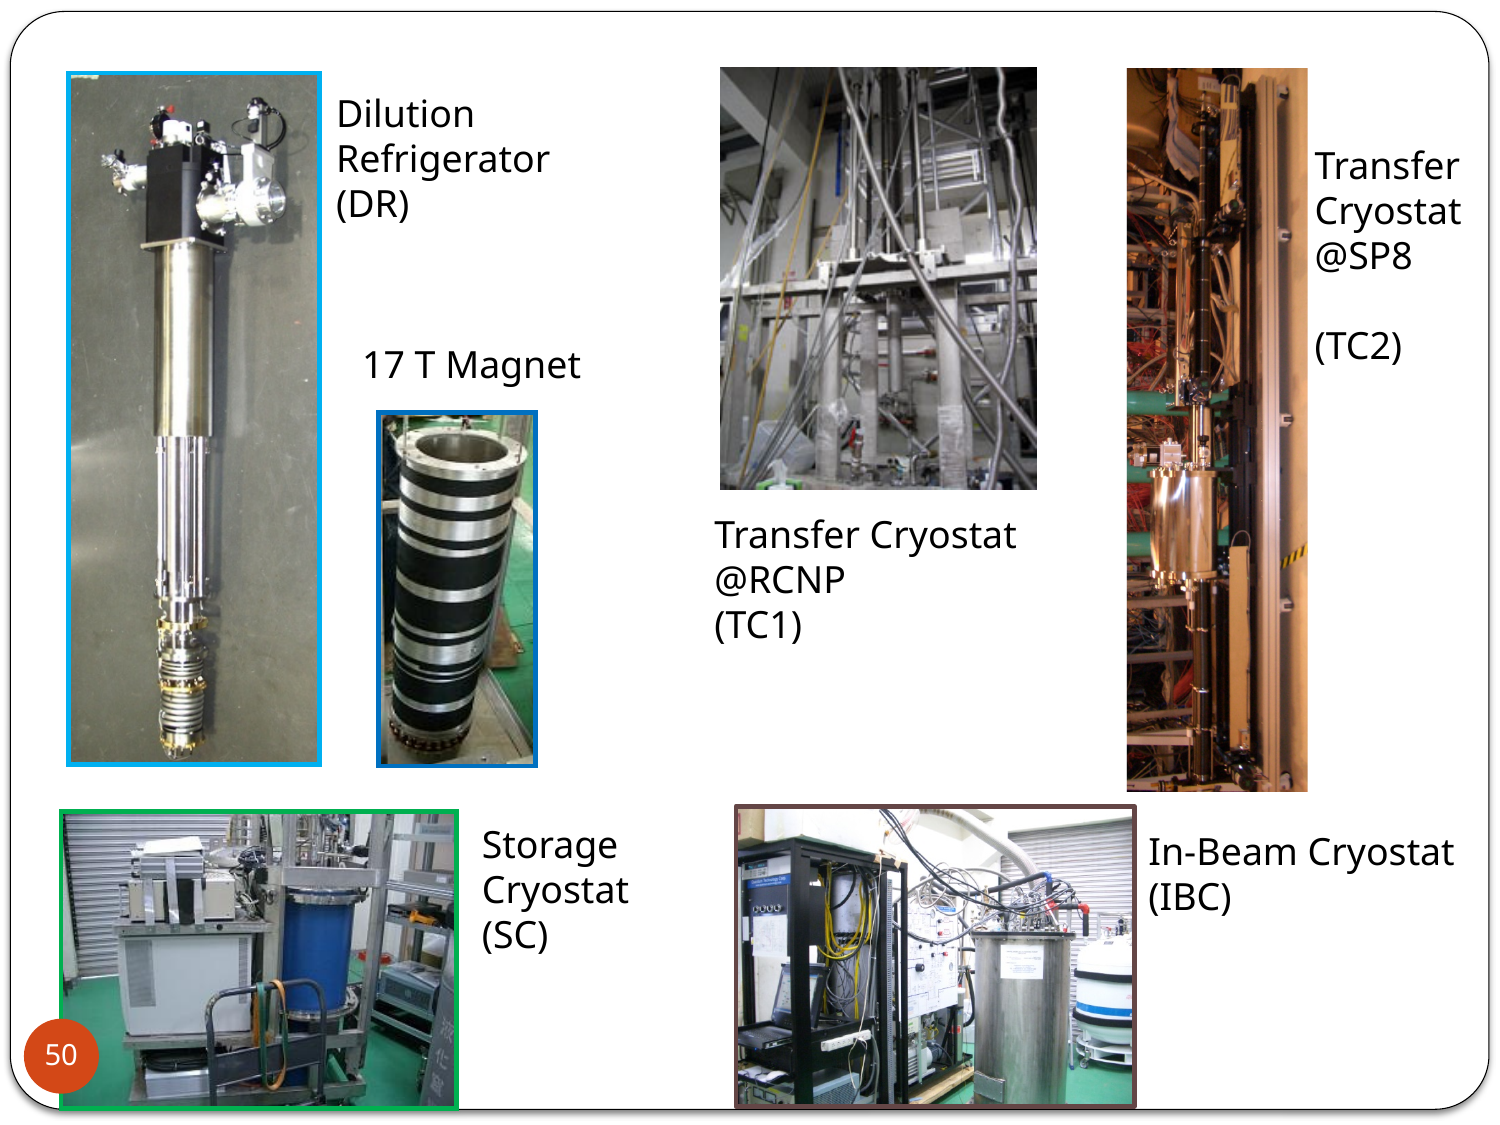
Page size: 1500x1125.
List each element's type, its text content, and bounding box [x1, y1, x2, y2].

text_box Storage Cryostat (SC) [467, 813, 644, 964]
picture [737, 808, 1133, 1105]
text_box In-Beam Cryostat (IBC) [1138, 821, 1470, 926]
text_box Dilution Refrigerator (DR) [322, 82, 566, 233]
picture [720, 67, 1500, 521]
picture [72, 76, 316, 761]
slide_number 50 [23, 1018, 57, 1094]
picture [63, 813, 455, 1107]
picture [380, 414, 534, 764]
text_box Transfer Cryostat @RCNP (TC1) [699, 503, 1042, 654]
text_box Transfer Cryostat @SP8 (TC2) [1299, 134, 1477, 337]
text_box 17 T Magnet [347, 333, 596, 394]
